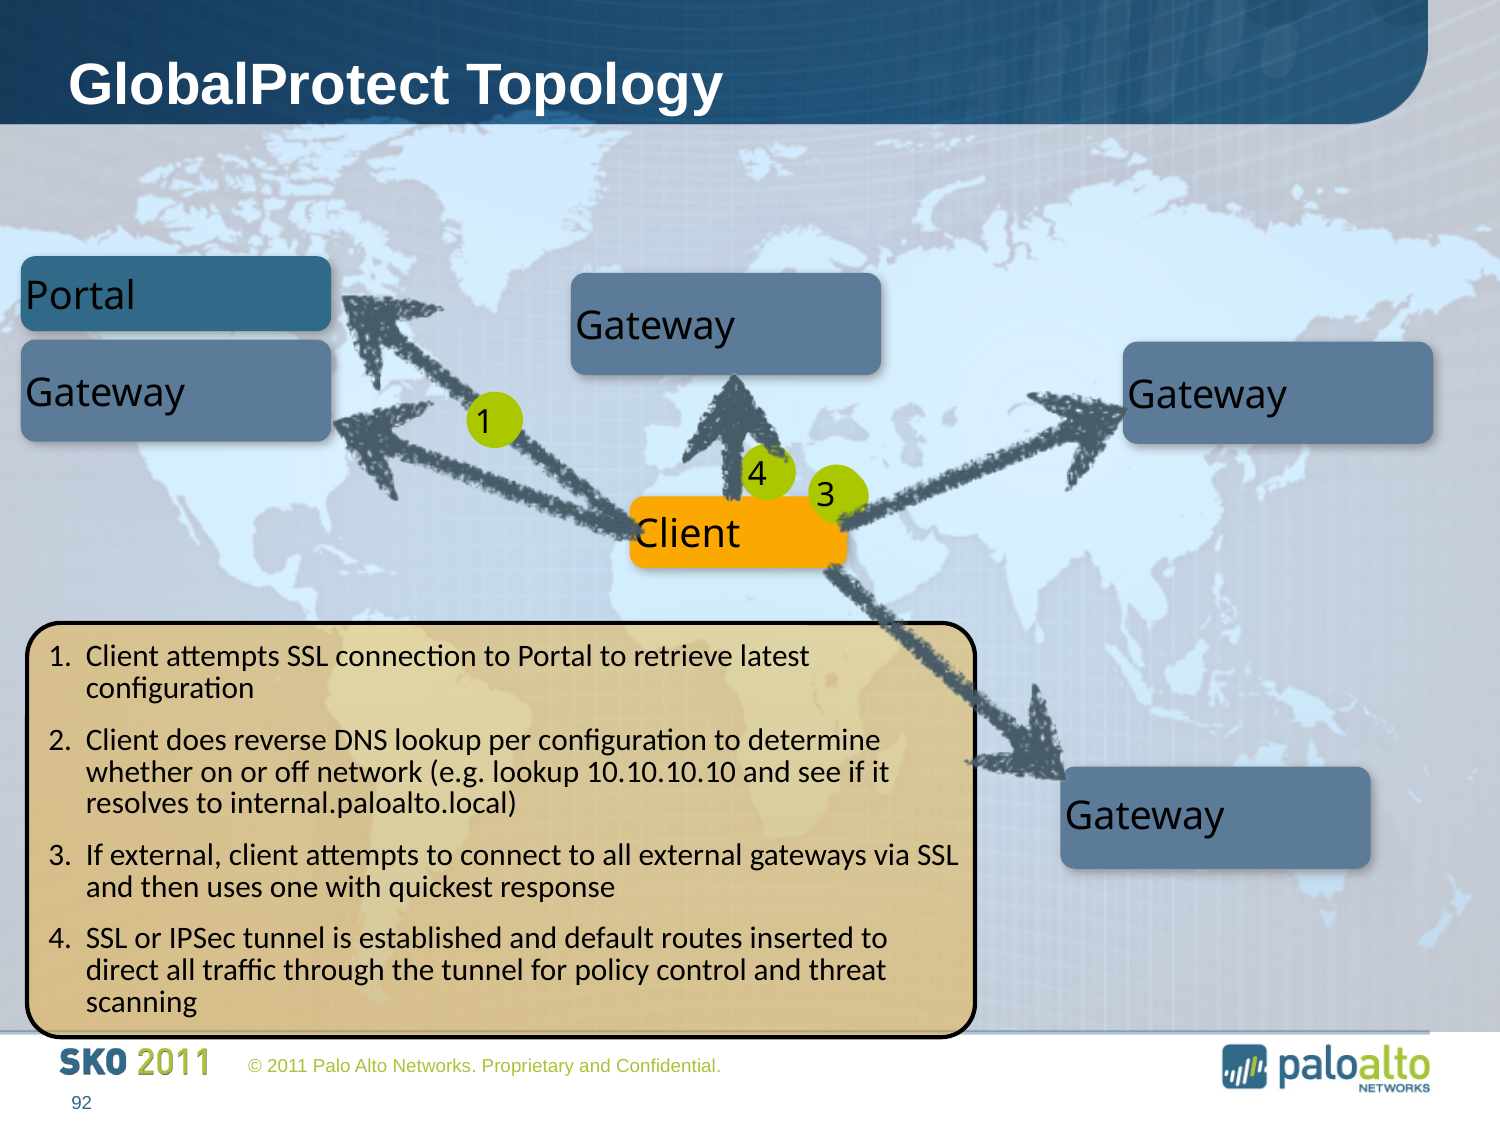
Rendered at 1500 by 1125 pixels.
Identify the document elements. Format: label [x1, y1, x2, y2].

text_box [733, 374, 796, 503]
text_box [341, 297, 642, 373]
text_box [333, 374, 1128, 780]
picture [0, 0, 1500, 1125]
